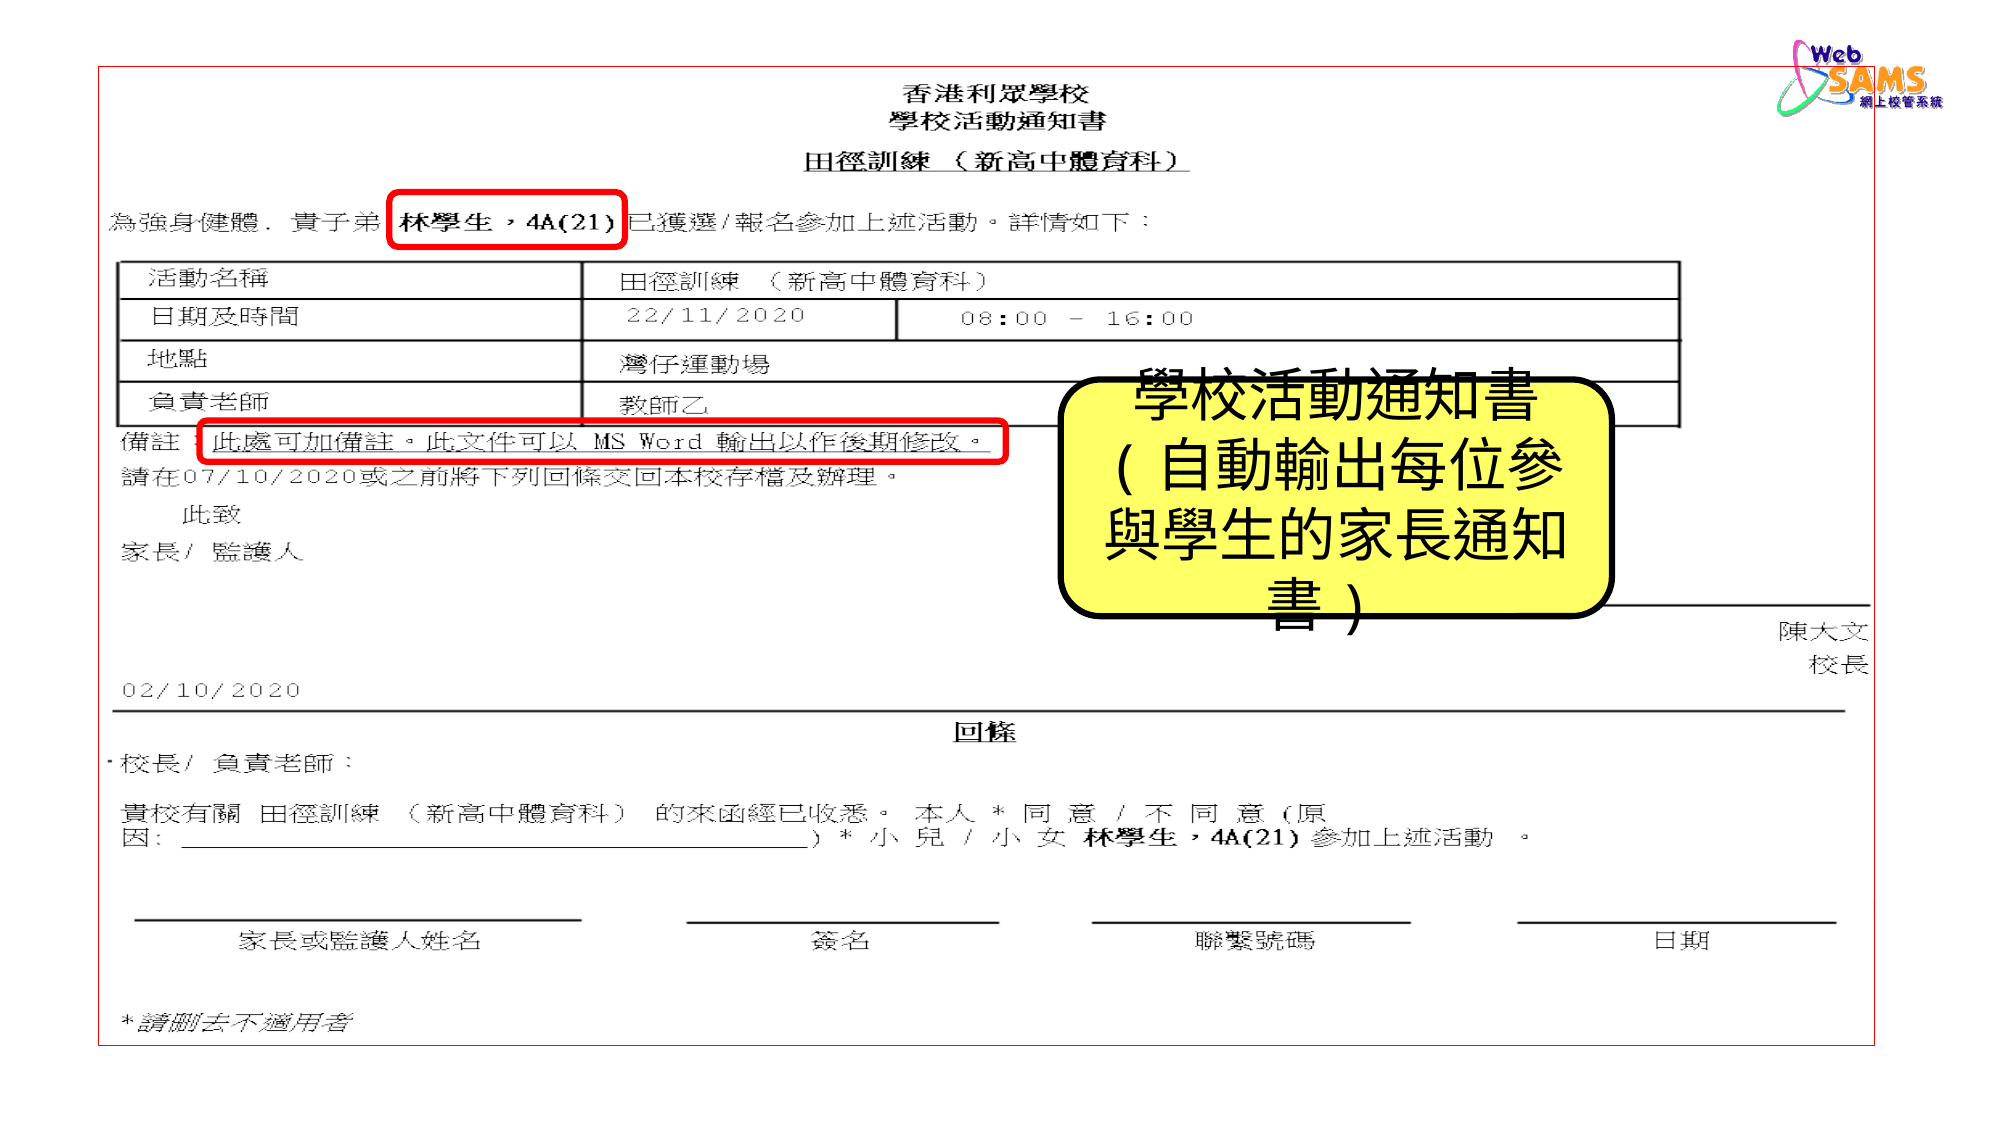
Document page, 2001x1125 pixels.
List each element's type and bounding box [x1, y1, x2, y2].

picture [98, 34, 1951, 1046]
